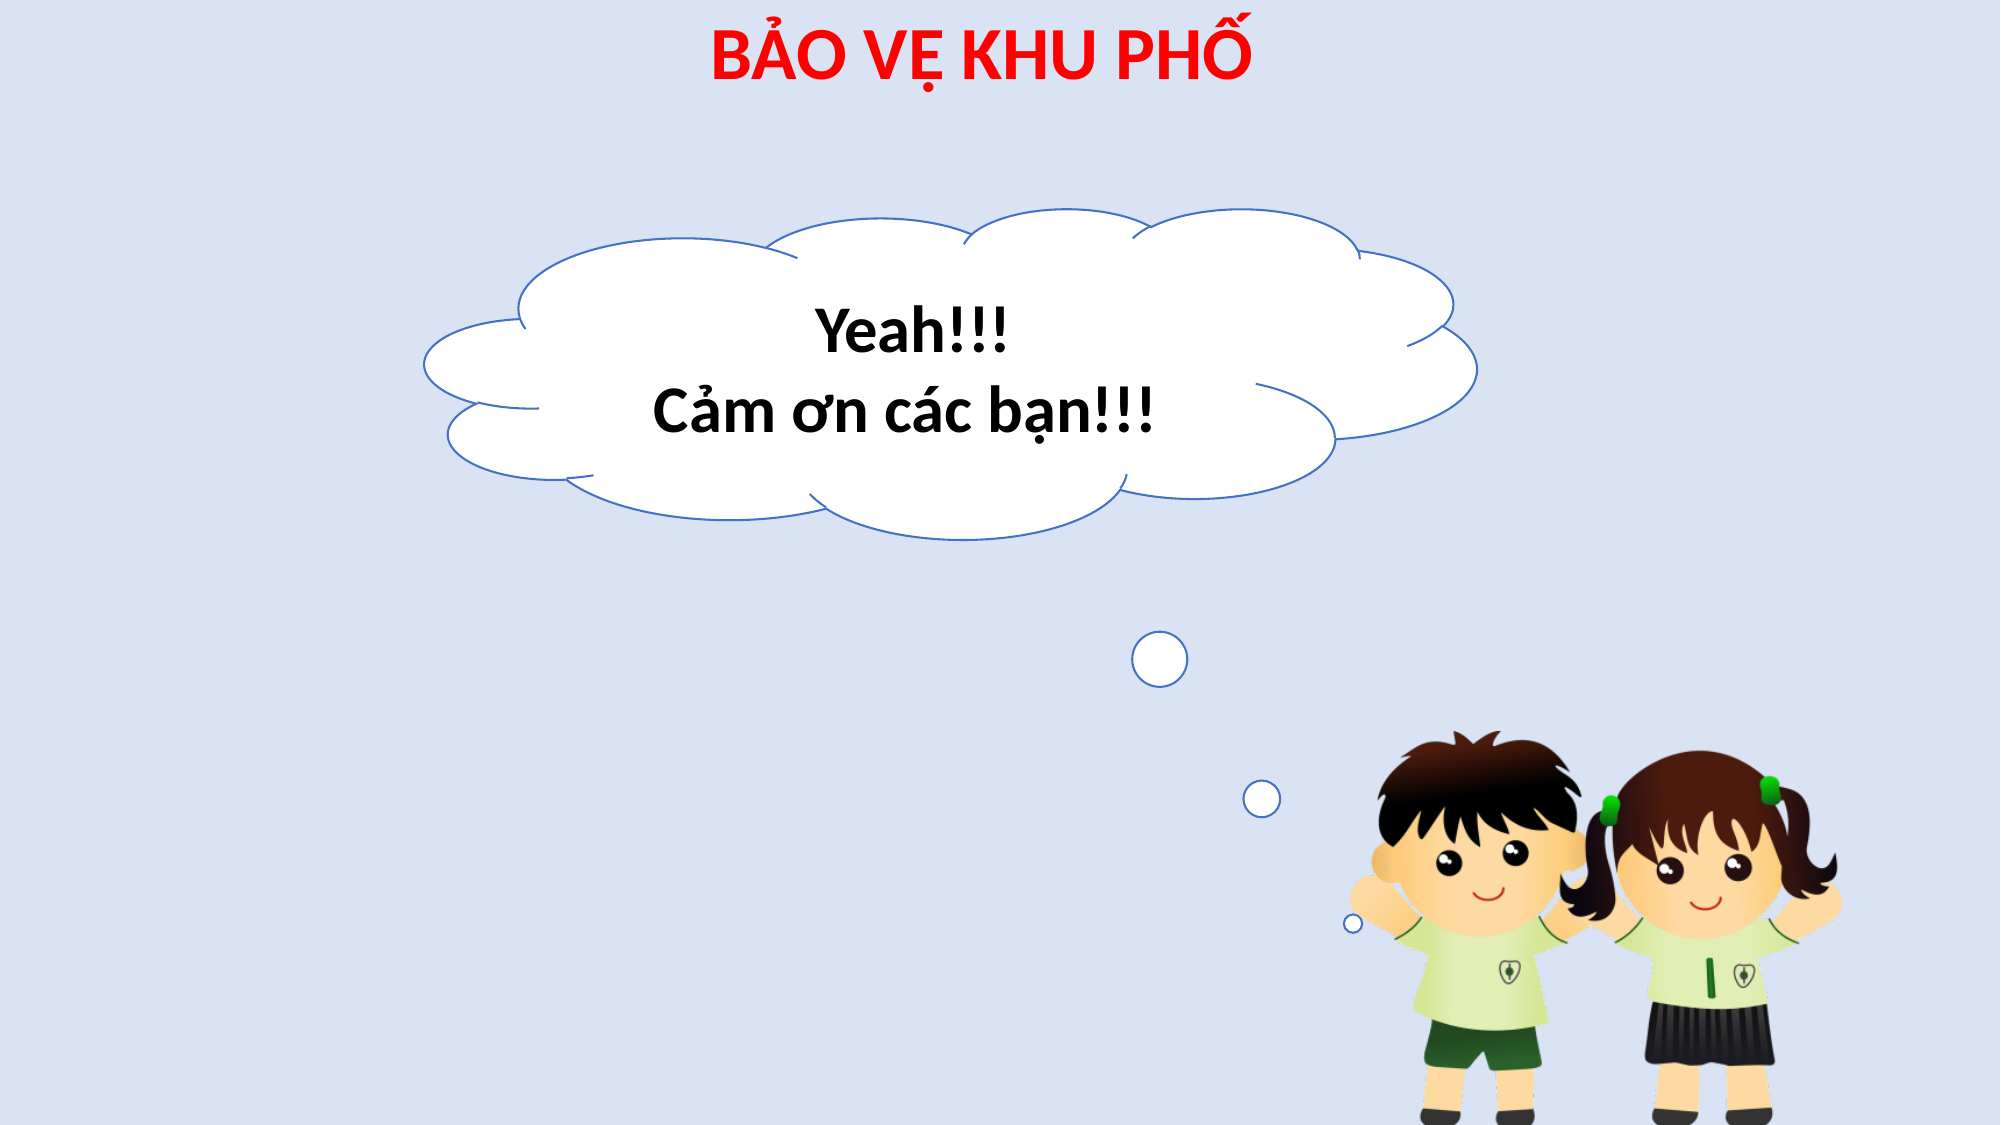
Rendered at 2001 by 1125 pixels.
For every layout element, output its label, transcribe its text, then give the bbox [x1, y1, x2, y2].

text_box Yeah!!! Cảm ơn các bạn!!! [1242, 779, 1282, 819]
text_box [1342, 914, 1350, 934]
text_box BẢO VỆ KHU PHỐ [250, 0, 1715, 102]
text_box Yeah!!! Cảm ơn các bạn!!! [423, 208, 1479, 542]
text_box Yeah!!! Cảm ơn các bạn!!! [1131, 630, 1189, 688]
picture [1350, 731, 1843, 1125]
